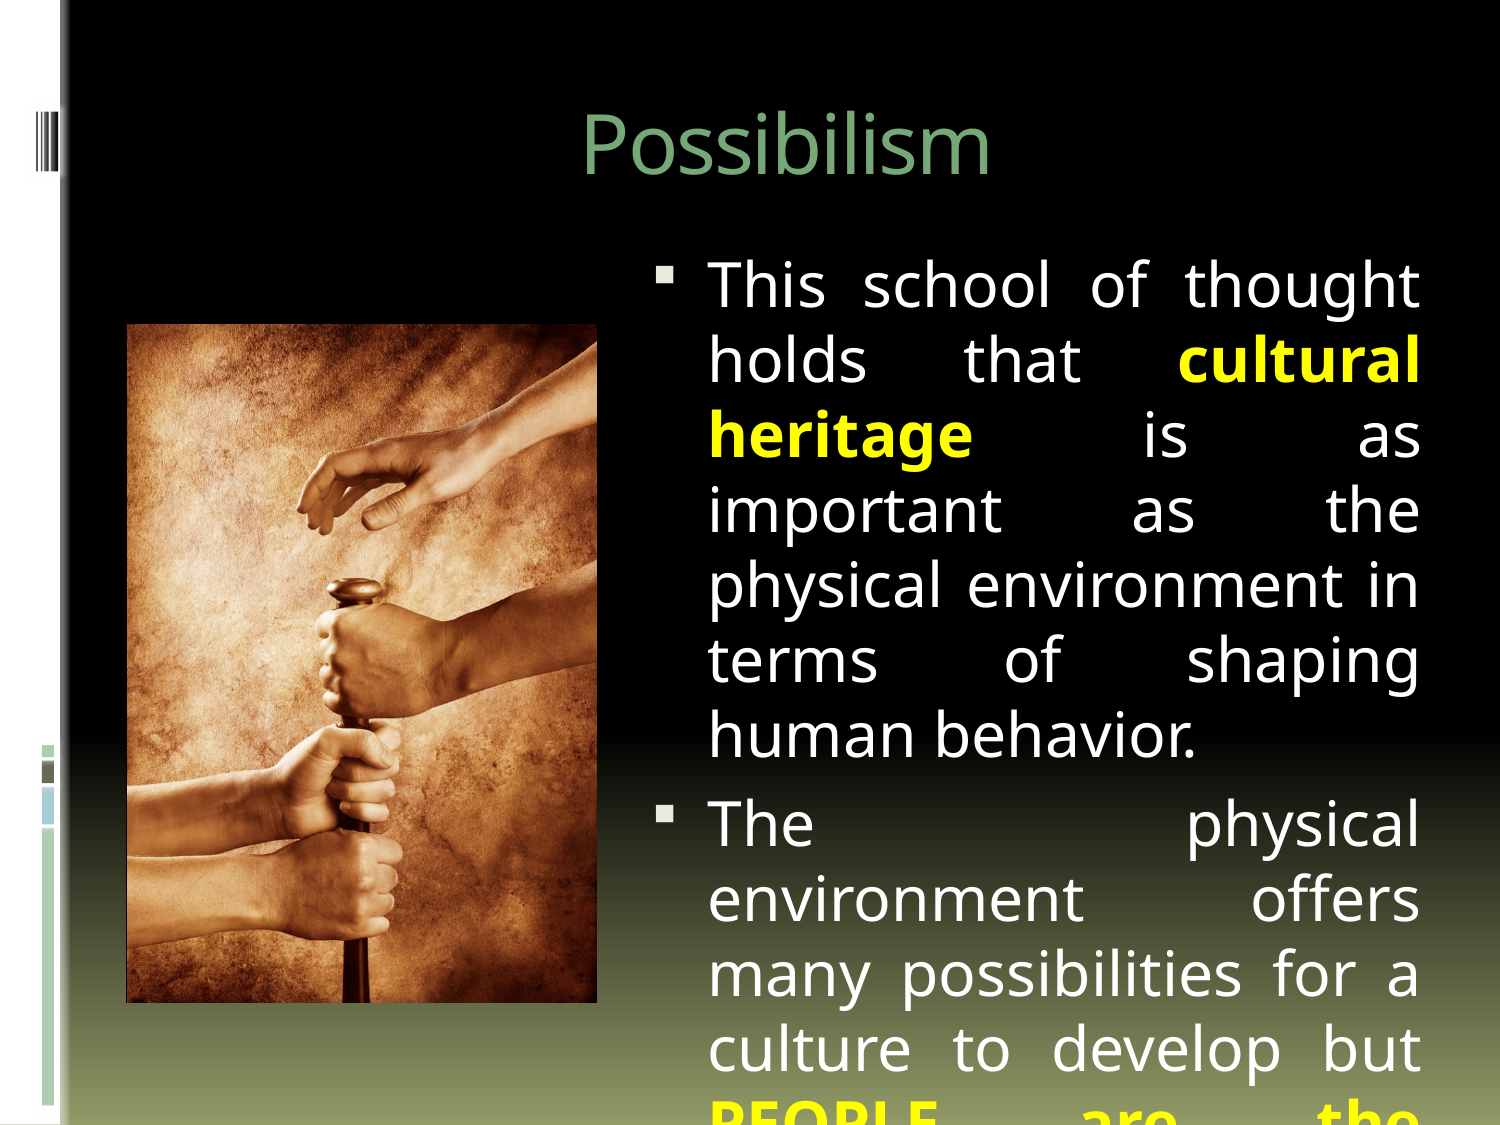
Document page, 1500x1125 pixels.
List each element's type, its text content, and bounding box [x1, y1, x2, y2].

picture [125, 324, 597, 1004]
title Possibilism [150, 84, 1425, 235]
list This school of thought holds that cultural heritage is as important as the physical environment in terms of shaping human behavior. The physical environment offers many possibilities for a culture to develop but PEOPLE are the primary architects of culture. [624, 237, 1438, 1125]
